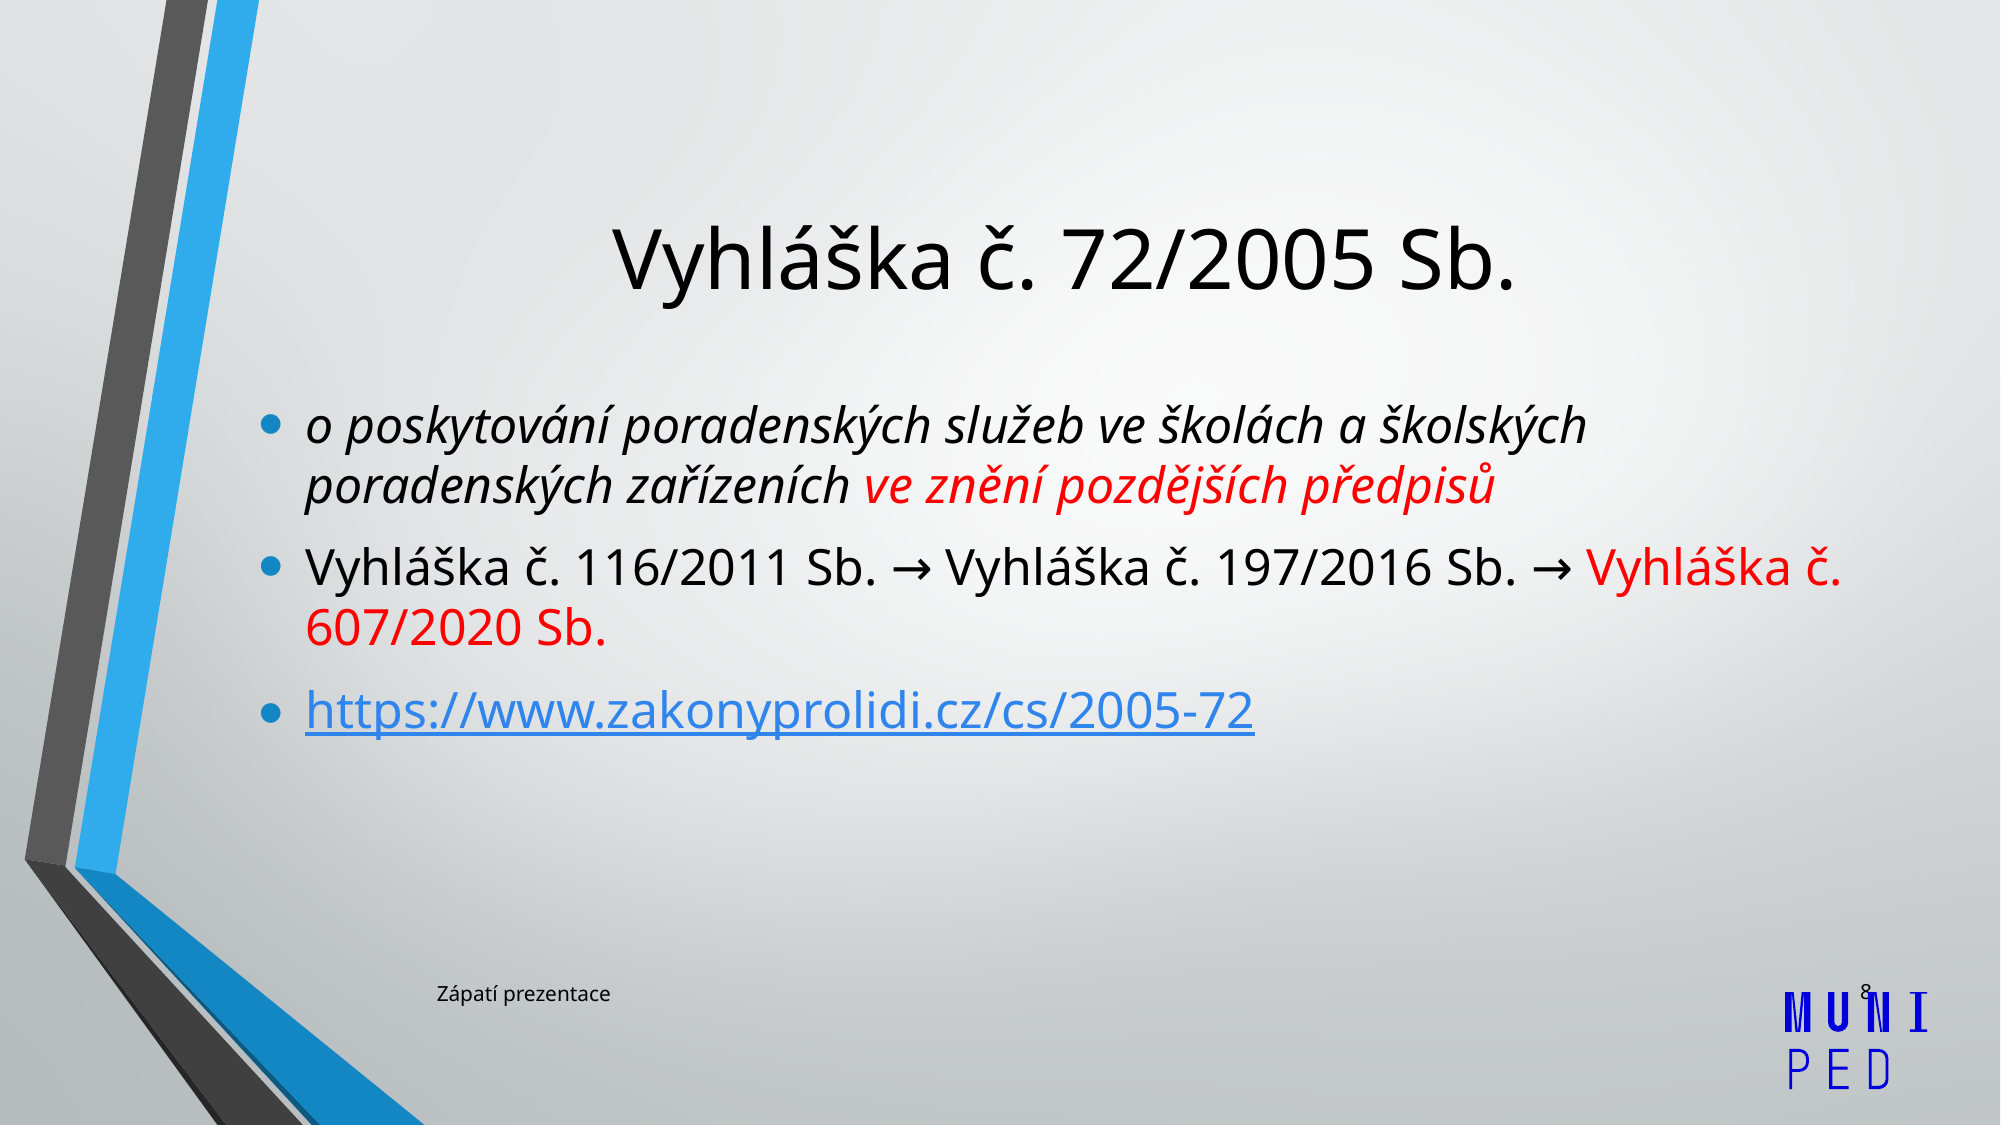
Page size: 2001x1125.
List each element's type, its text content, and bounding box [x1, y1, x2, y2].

title Vyhláška č. 72/2005 Sb. [243, 112, 1887, 400]
list o poskytování poradenských služeb ve školách a školských poradenských zařízeních ve znění pozdějších předpisů Vyhláška č. 116/2011 Sb. → Vyhláška č. 197/2016 Sb. → Vyhláška č. 607/2020 Sb. https://www.zakonyprolidi.cz/cs/2005-72 [243, 437, 1887, 950]
slide_number 8 [1796, 962, 1887, 1023]
footer Zápatí prezentace [421, 965, 1584, 1025]
